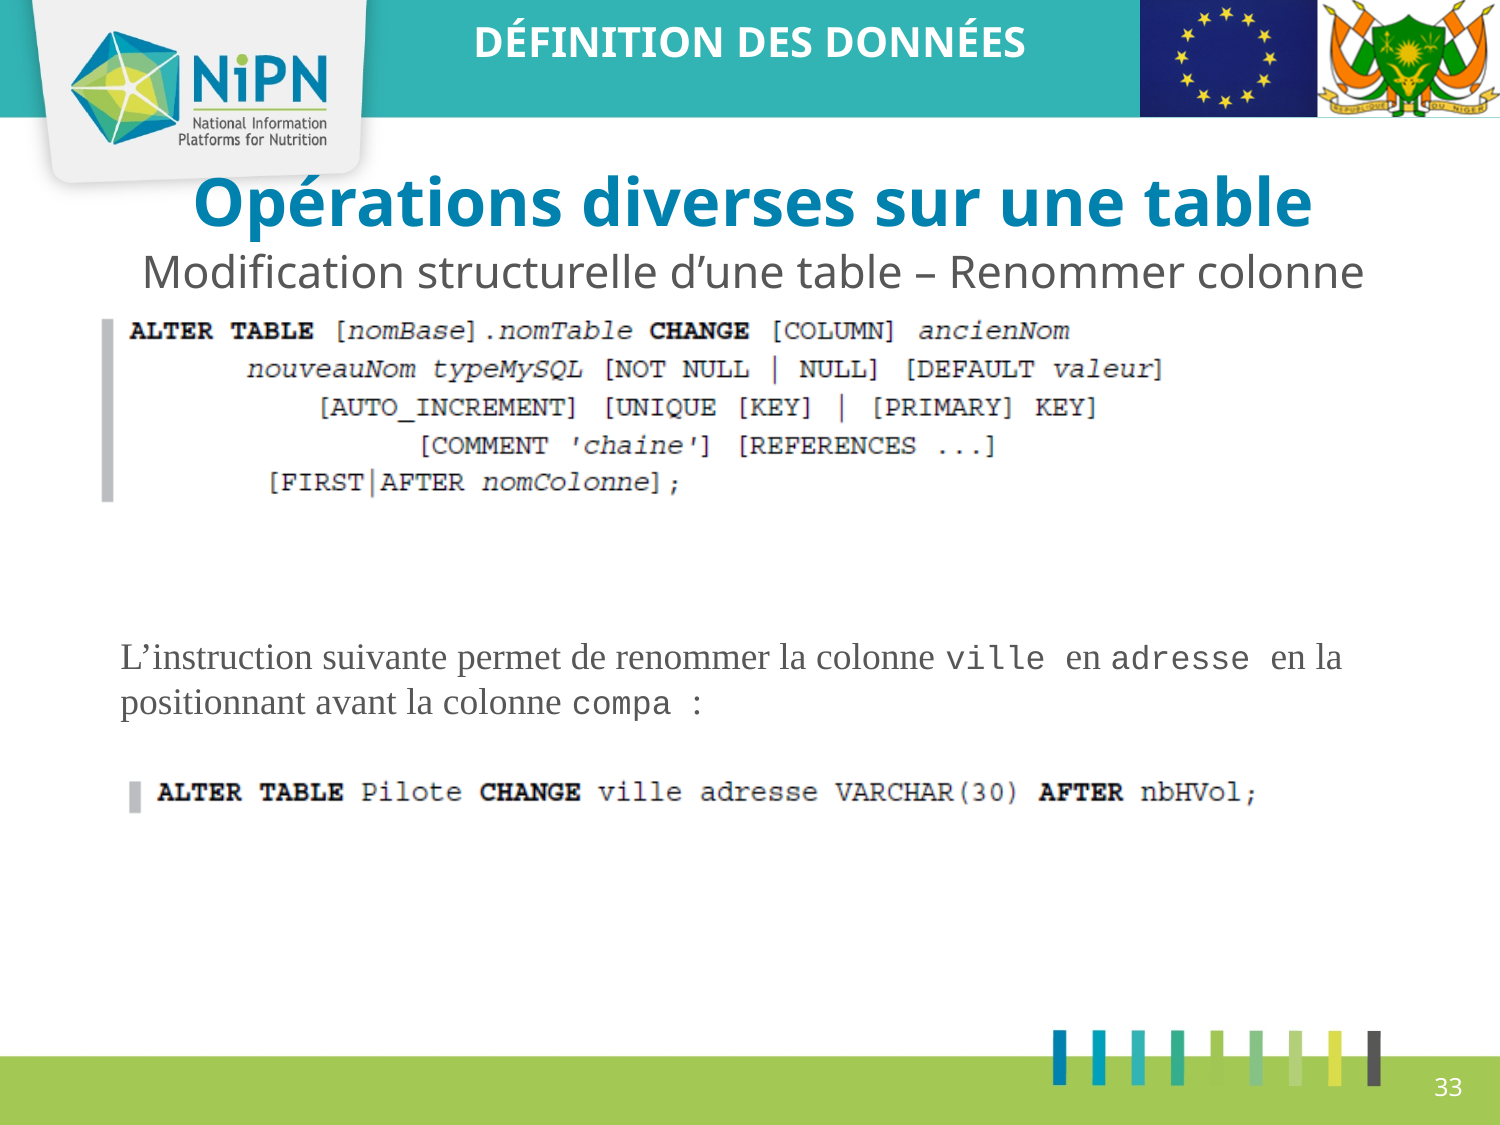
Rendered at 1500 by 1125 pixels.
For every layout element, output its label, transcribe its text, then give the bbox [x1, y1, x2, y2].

text_box L’instruction suivante permet de renommer la colonne ville en adresse en la positionnant avant la colonne compa : [105, 625, 1439, 730]
title Opérations diverses sur une table [80, 141, 1428, 236]
picture [0, 0, 1500, 1125]
list Modification structurelle d’une table – Renommer colonne [80, 236, 1428, 319]
slide_number 33 [1376, 1058, 1478, 1119]
text_box Définition des données [359, 8, 1135, 74]
